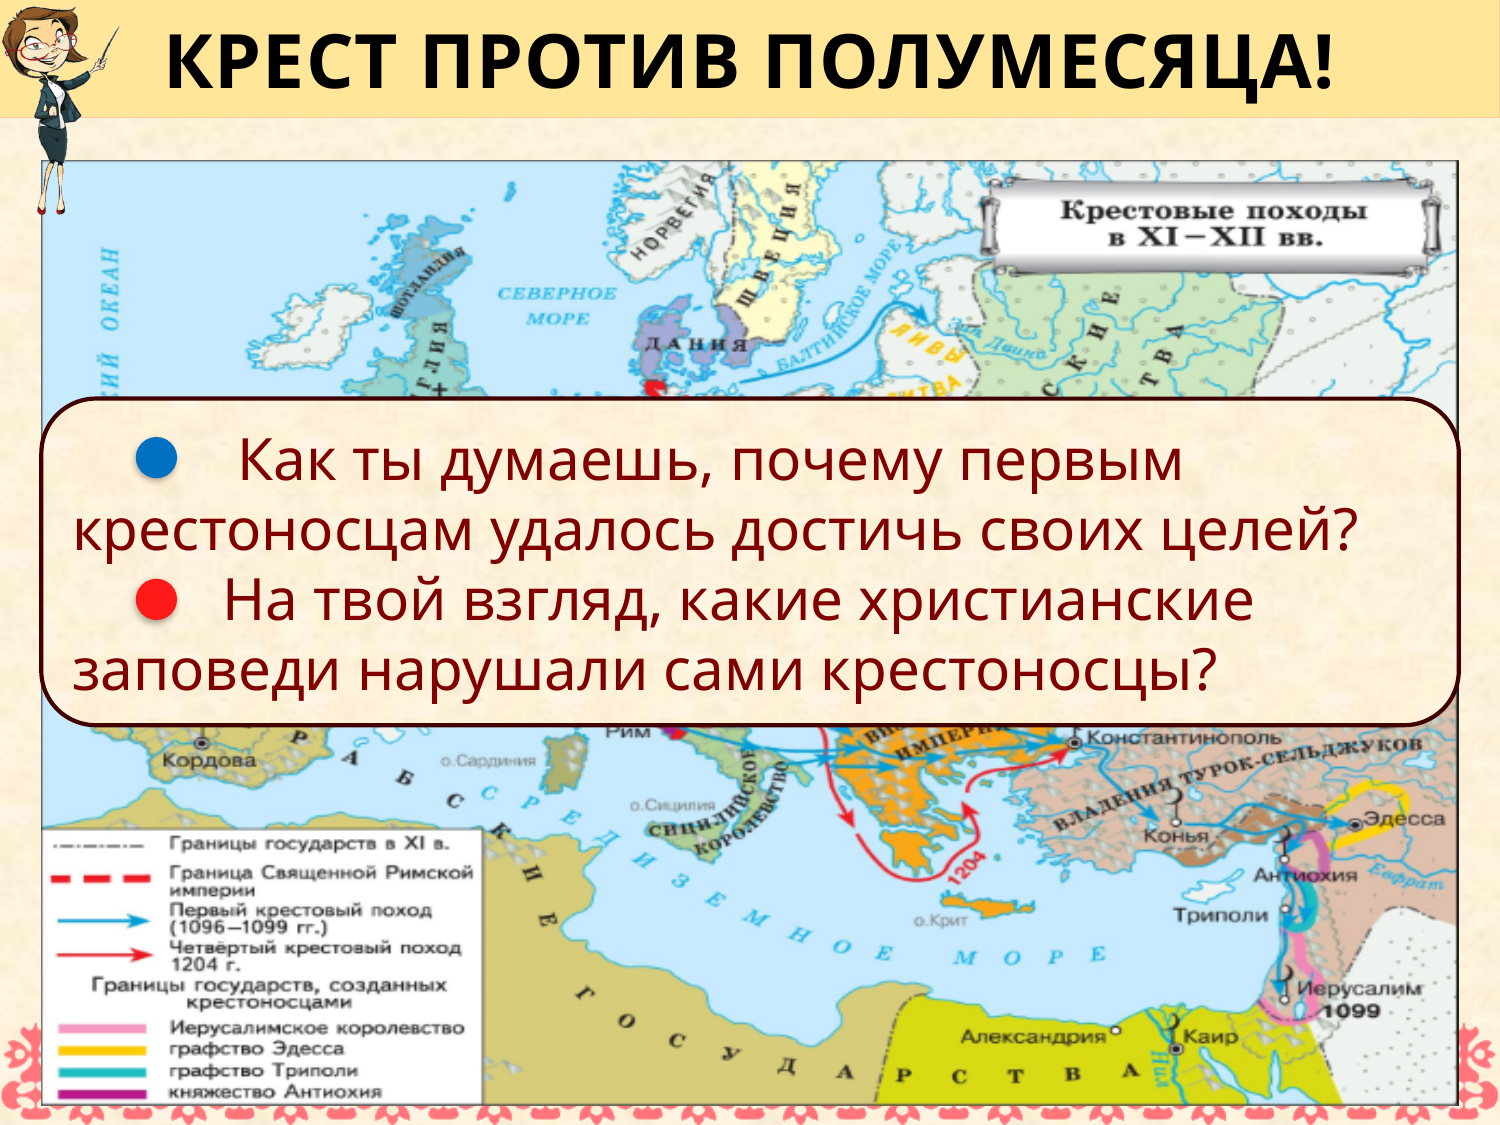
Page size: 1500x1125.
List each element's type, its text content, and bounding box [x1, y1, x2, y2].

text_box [41, 396, 1459, 728]
picture [0, 0, 1500, 1125]
title КРЕСТ ПРОТИВ ПОЛУМЕСЯЦА! [124, 0, 1459, 119]
